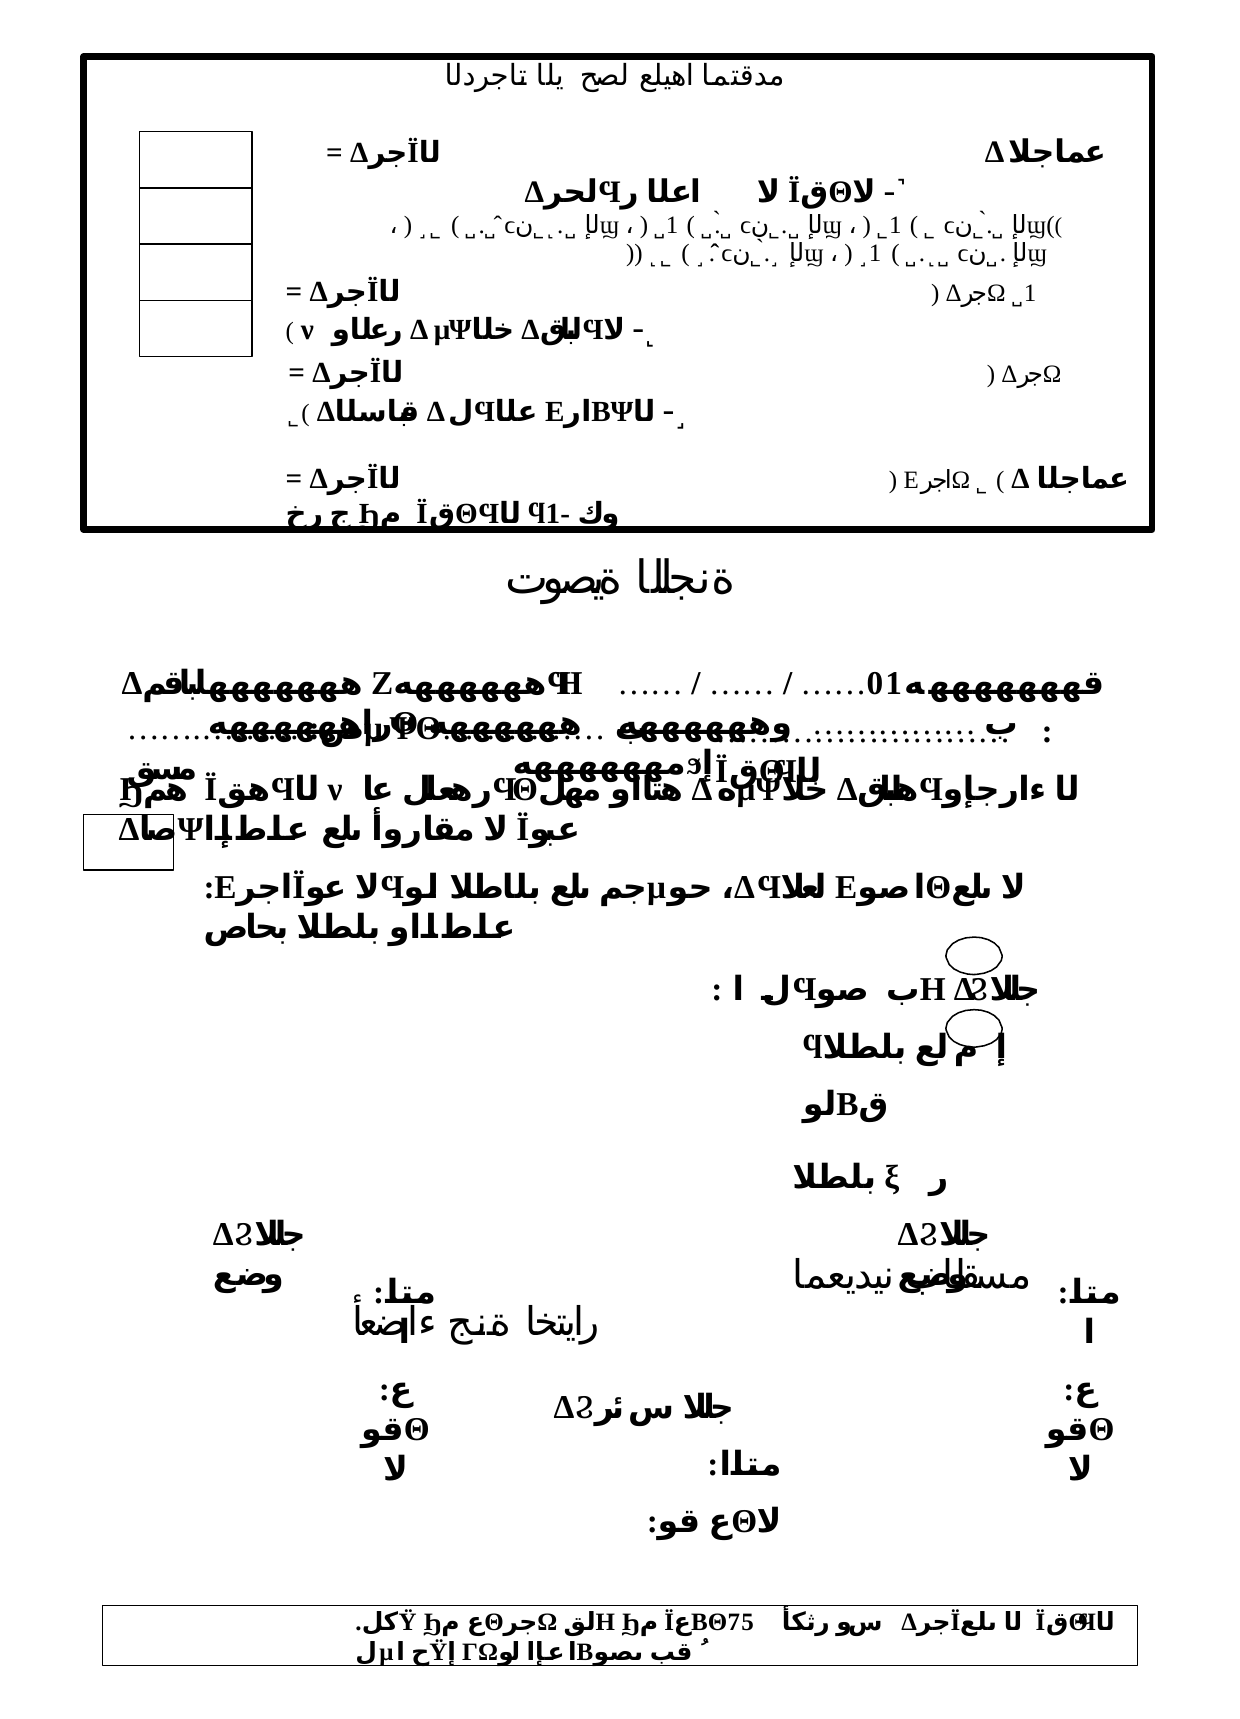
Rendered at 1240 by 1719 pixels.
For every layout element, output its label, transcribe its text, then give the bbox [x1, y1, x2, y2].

text_box ΔϨجللا وضع [895, 1212, 1030, 1293]
text_box [139, 188, 253, 244]
text_box [139, 300, 253, 357]
text_box [945, 1009, 1003, 1048]
text_box …….……… :صμΨΘب …………… مسق [124, 706, 683, 767]
text_box ΔϨجللا وضع [210, 1212, 346, 1293]
text_box [139, 244, 253, 300]
text_box .كلΫ Ϧع مΘجرΩ لقΗ Ϧم ΪعΒΘس و رثكأ 57 ΔجرΪلا ىلع ΪقΘϤلا لμح اΫإ ΓΩاعإا لوΒقب ىصو ُ [102, 1605, 1138, 1666]
text_box مدقتما اهيلع لصح يلا تاجردلا = ΔجرΪلا Δ عماجلا ΔلحرϤلا اعلا ر ΪقΘلا -˺ ، ) ˼˾ ( ˽.˽̂ ϲلإ ˽.˻˾نϣ ، ) ˽1 ( ˽.̀˽ ϲلإ ˽.˾نϣ ، ) ˾1 ( ˾ ϲلإ ˽.̀˾نϣ(( )) ˻˾ ( ˼.̂̂ ϲلإ ˼.̀˾نϣ ، ) ˼1 ( ˽.˻˽ ϲلإ .˽نϣ = ΔجرΪلا ) ΔجرΩ ˽1 ( νرعلاو Δ μΨخلا ΔلباقϤلا -˻ = ΔجرΪلا ) ΔجرΩ ˾( Δقباسلا Δ لϤعلا ΕارΒΨلا -˼ = ΔجرΪلا ) ΕاجرΩ ˾ ( Δعماجلا ج رخ Ϧم ΪقΘϤلا ϥوك -1 [83, 56, 1153, 530]
text_box [945, 937, 1003, 975]
text_box ةنجللا ةيصوت Δهههههههلباقم ΖهههههههϤΗ قهههههههه01…… / …… / …… راهههههههΘب …………… وههههههه ههههههه مهههههههϧإ [116, 548, 1110, 767]
text_box ……………………… : ΪقΘϤلا [713, 709, 1125, 767]
text_box Ϧهم ΪهقϤلا νرهعلل عاϤΘهتااو مهل Δ هμΨخلا ΔهلباقϤلا ءارجإو ΔصاΨلا مقاروأ ىلع عاطإا Ϊعبو :ΕاجرΪلا عوϤجم ىلع بلاطلا لوμحو ،Δ Ϥلعلا Εا صوΘلا ىلع عاطااو بلطلا بحاص : ل اϤب صوΗ ΔϨجللا ϥإ م لع بلطلا لوΒق بلطلا ξ ر مسقلاب نيديعما رايتخا ةنج ءاضعأ [116, 767, 1125, 1439]
text_box :متاا :ع قوΘلا [350, 1269, 441, 1487]
text_box :متاا :ع قوΘلا [1035, 1269, 1125, 1487]
text_box [139, 131, 253, 188]
text_box ΔϨجللا س ئر :متاا :ع قوΘلا [551, 1384, 783, 1540]
text_box [83, 814, 174, 870]
